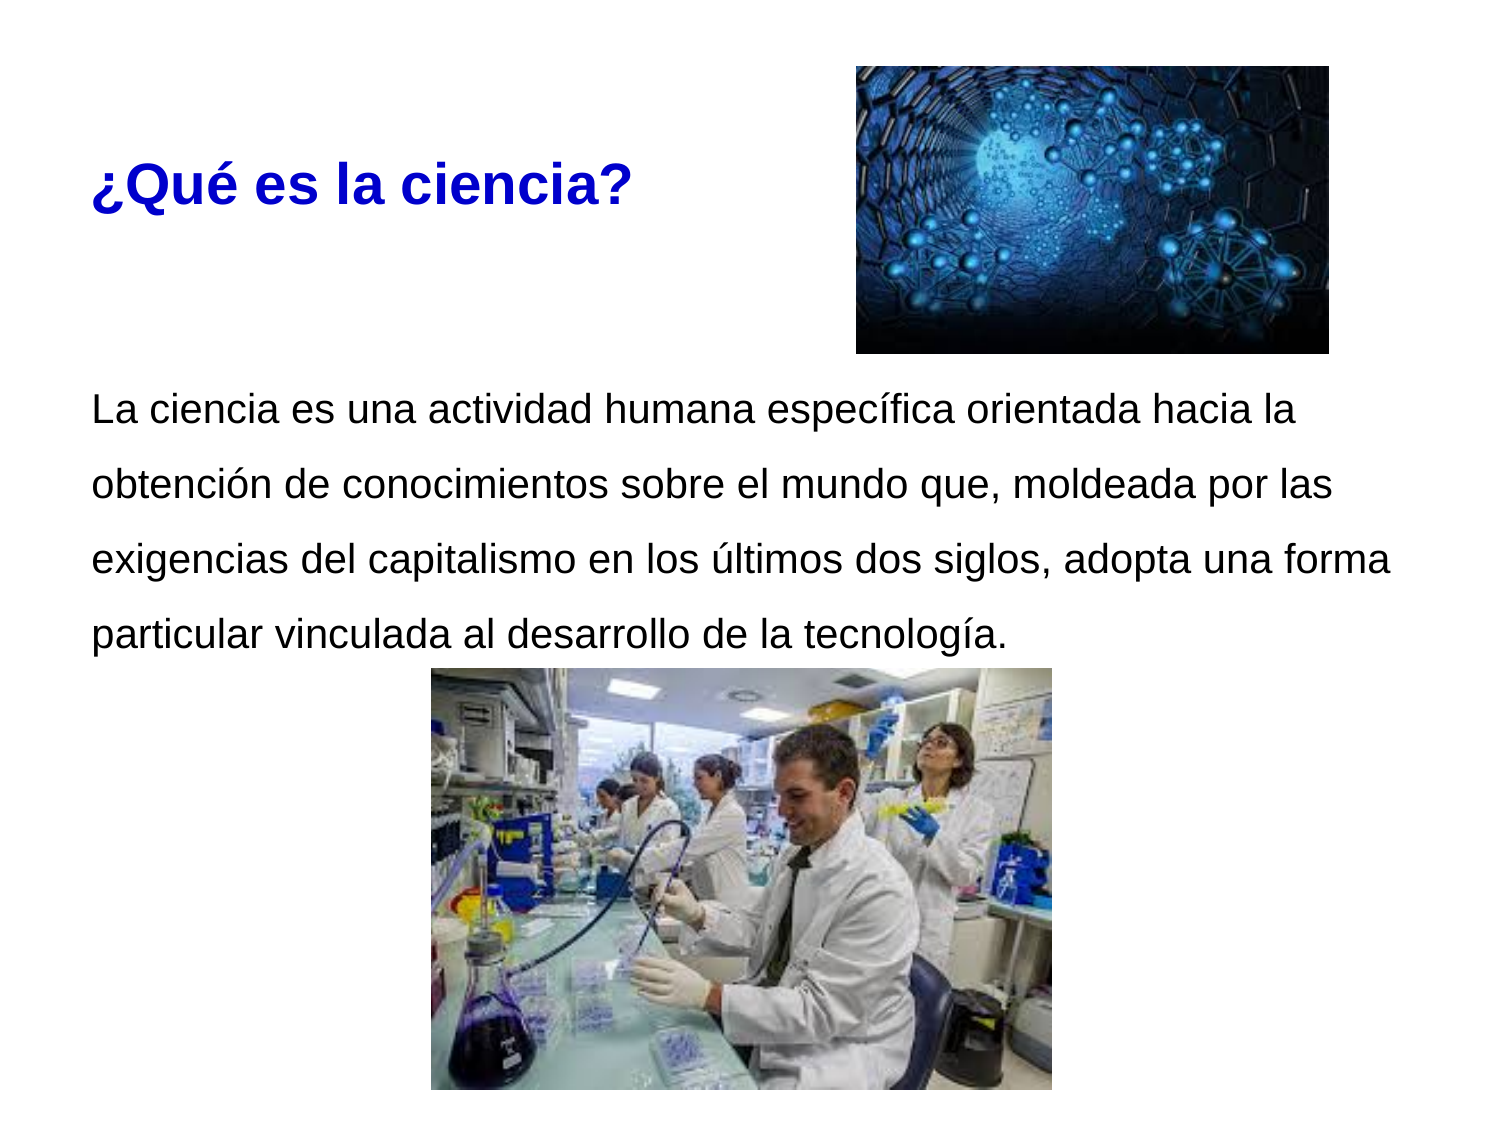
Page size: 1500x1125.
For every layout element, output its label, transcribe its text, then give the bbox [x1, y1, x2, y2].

title ¿Qué es la ciencia? [75, 45, 1425, 233]
text_box La ciencia es una actividad humana específica orientada hacia la obtención de conocimientos sobre el mundo que, moldeada por las exigencias del capitalismo en los últimos dos siglos, adopta una forma particular vinculada al desarrollo de la tecnología. [76, 349, 1459, 665]
picture [856, 66, 1329, 354]
picture [430, 668, 1052, 1090]
